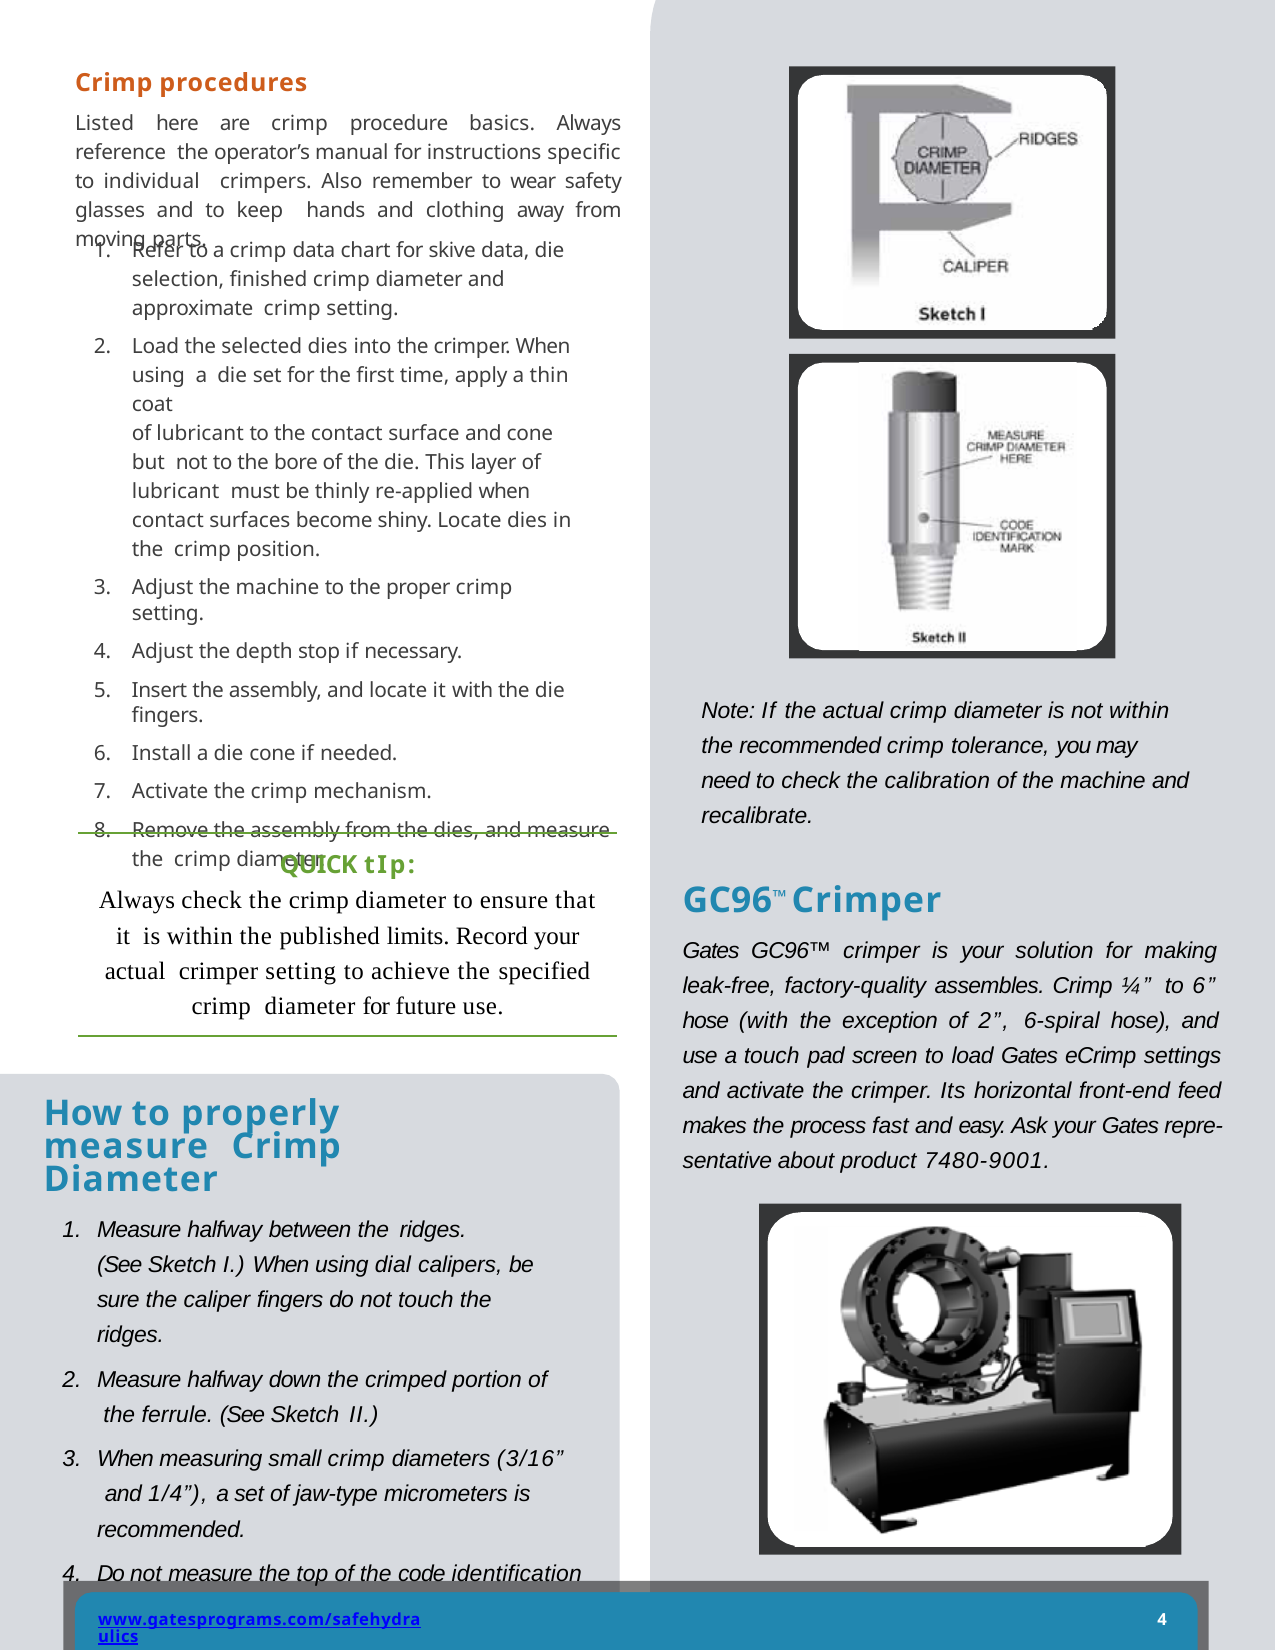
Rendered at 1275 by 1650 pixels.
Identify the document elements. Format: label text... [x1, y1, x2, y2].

text_box Note: If the actual crimp diameter is not within the recommended crimp tolerance, you may need to check the calibration of the machine and recalibrate. [699, 687, 1196, 829]
text_box [789, 353, 1116, 659]
text_box [858, 362, 1077, 651]
footer www.gatesprograms.com/safehydraulics [96, 1608, 433, 1650]
text_box [767, 1212, 1173, 1546]
text_box [0, 1073, 620, 1650]
text_box [75, 1592, 1198, 1650]
text_box Refer to a crimp data chart for skive data, die selection, finished crimp diameter and approximate crimp setting. Load the selected dies into the crimper. When using a die set for the first time, apply a thin coat of lubricant to the contact surface and cone but not to the bore of the die. This layer of lubricant must be thinly re-applied when contact surfaces become shiny. Locate dies in the crimp position. Adjust the machine to the proper crimp setting. Adjust the depth stop if necessary. Insert the assembly, and locate it with the die fingers. Install a die cone if needed. Activate the crimp mechanism. Remove the assembly from the dies, and measure the crimp diameter. [91, 232, 622, 871]
slide_number 4 [1153, 1608, 1180, 1650]
text_box [843, 74, 1107, 330]
text_box [63, 1580, 1209, 1650]
text_box [1077, 362, 1107, 651]
text_box [797, 74, 843, 330]
text_box [789, 66, 1116, 339]
text_box How to properly measure Crimp Diameter Measure halfway between the ridges. (See Sketch I.) When using dial calipers, be sure the caliper fingers do not touch the ridges. Measure halfway down the crimped portion of the ferrule. (See Sketch II.) When measuring small crimp diameters (3/16” and 1/4”), a set of jaw-type micrometers is recommended. Do not measure the top of the code identification marks. [41, 1099, 590, 1622]
text_box [650, 0, 1275, 1650]
text_box [794, 1225, 1146, 1547]
text_box Crimp procedures Listed here are crimp procedure basics. Always reference the operator’s manual for instructions specific to individual crimpers. Also remember to wear safety glasses and to keep hands and clothing away from moving parts. [72, 66, 622, 251]
text_box [759, 1203, 1182, 1555]
text_box [797, 362, 858, 651]
text_box GC96™ Crimper Gates GC96™ crimper is your solution for making leak-free, factory-quality assembles. Crimp ¼” to 6” hose (with the exception of 2”, 6-spiral hose), and use a touch pad screen to load Gates eCrimp settings and activate the crimper. Its horizontal front-end feed makes the process fast and easy. Ask your Gates repre- sentative about product 7480-9001. [680, 877, 1230, 1174]
text_box QUICK tIp: Always check the crimp diameter to ensure that it is within the published limits. Record your actual crimper setting to achieve the specified crimp diameter for future use. [88, 848, 606, 1020]
